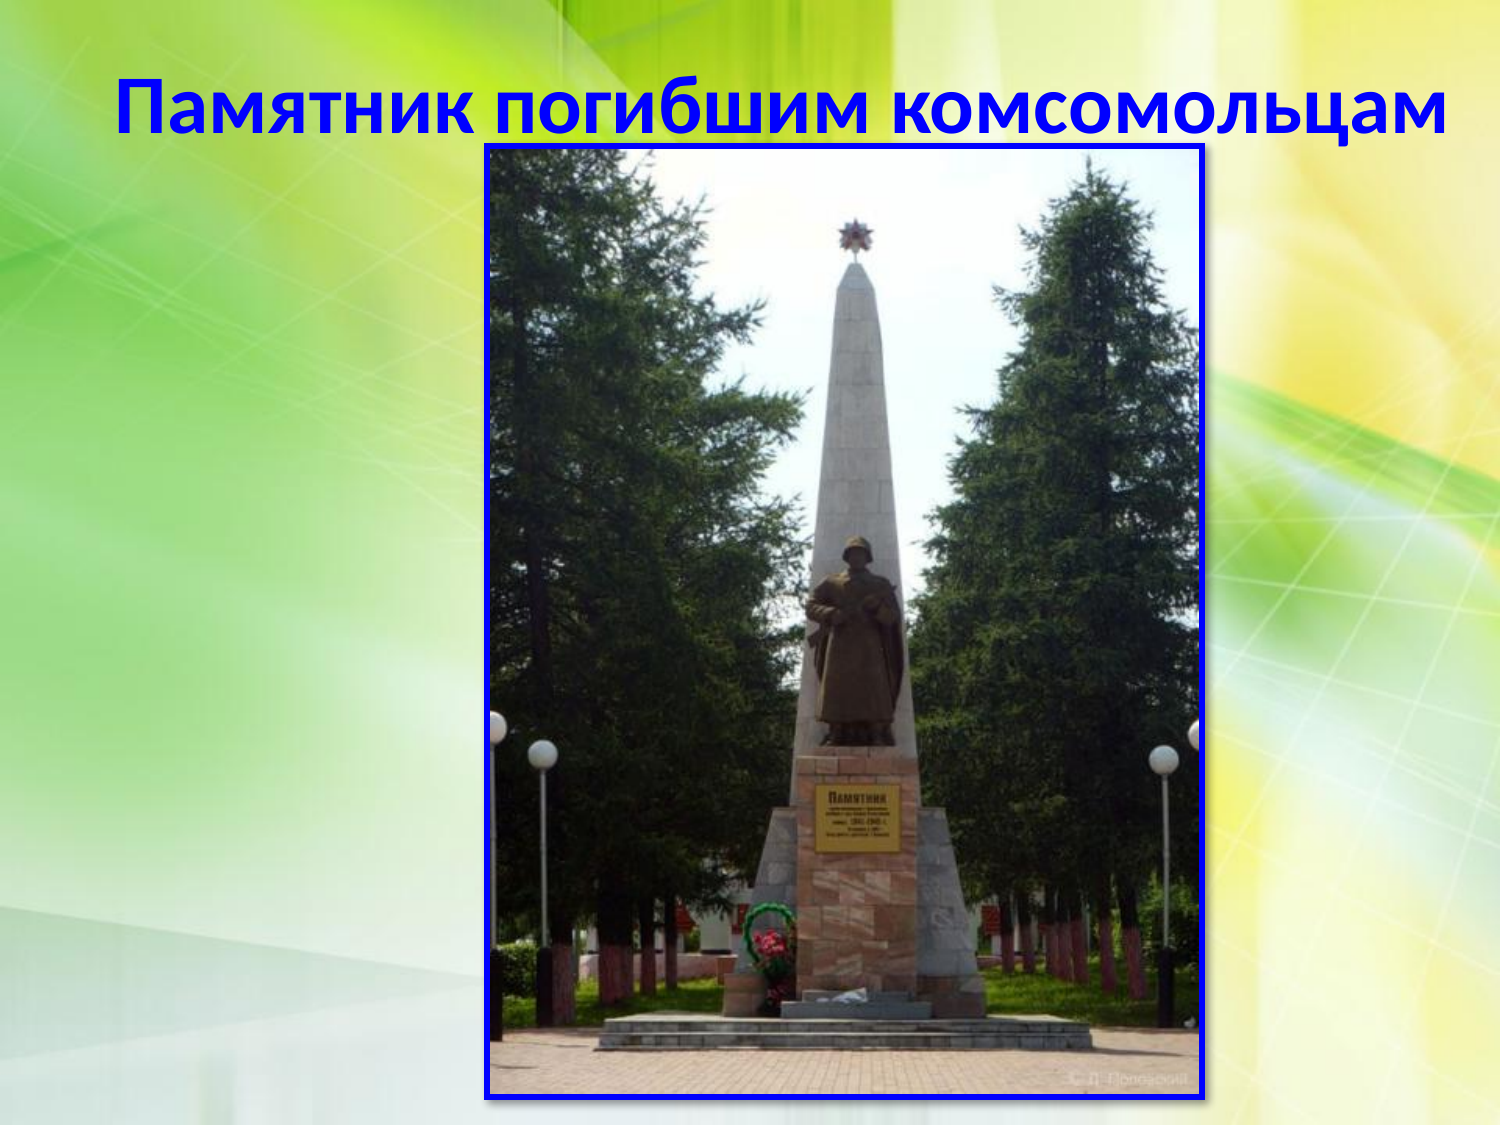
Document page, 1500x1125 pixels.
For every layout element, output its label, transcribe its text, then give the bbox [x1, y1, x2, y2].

text_box Памятник погибшим комсомольцам [100, 42, 1500, 158]
picture [489, 148, 1200, 1095]
picture [0, 0, 1500, 1125]
